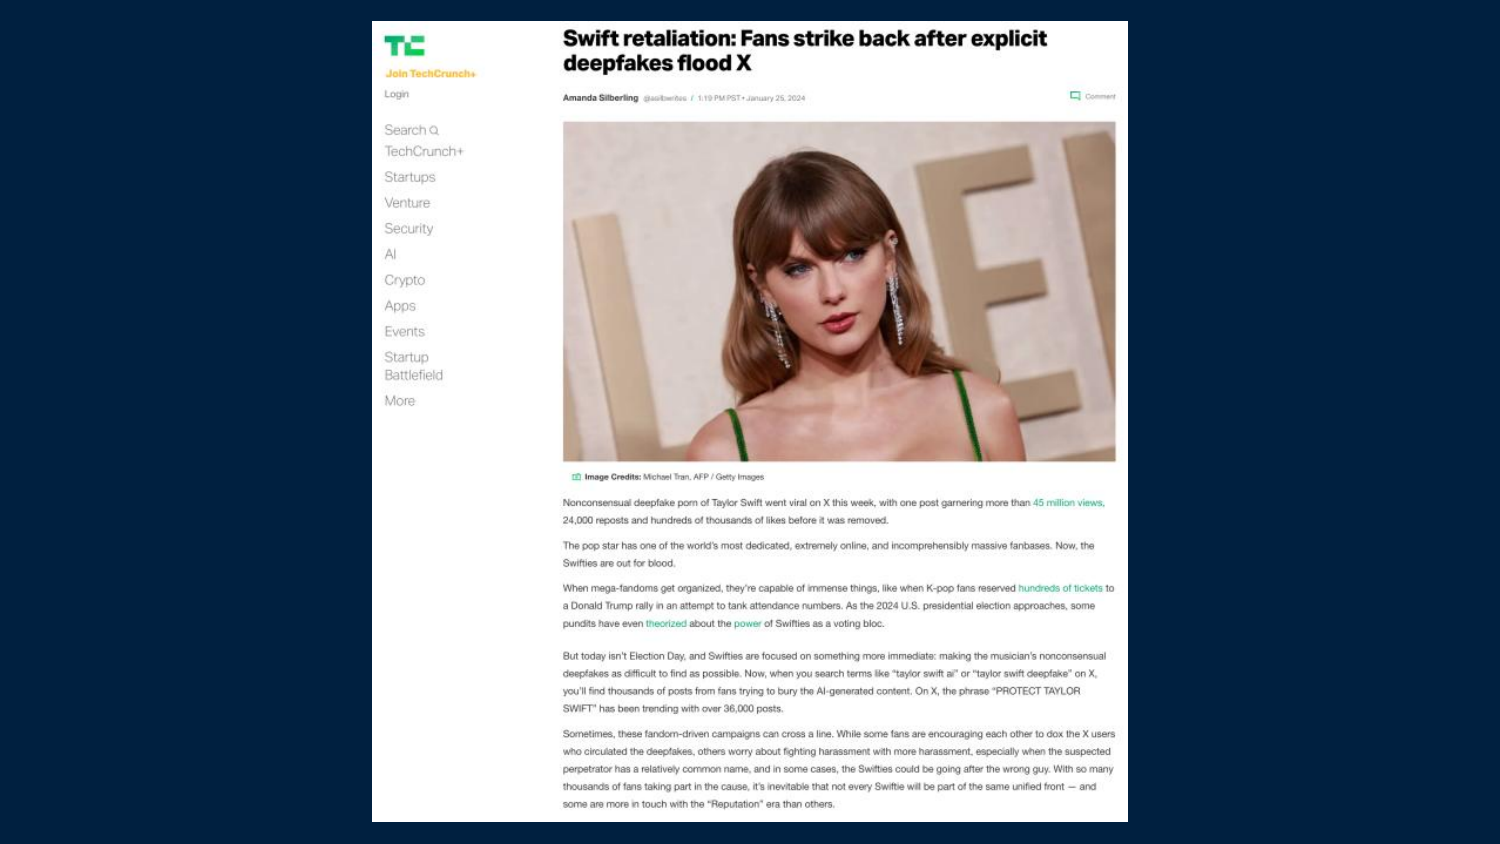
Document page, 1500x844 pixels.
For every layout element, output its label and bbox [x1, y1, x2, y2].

picture [372, 21, 1128, 822]
